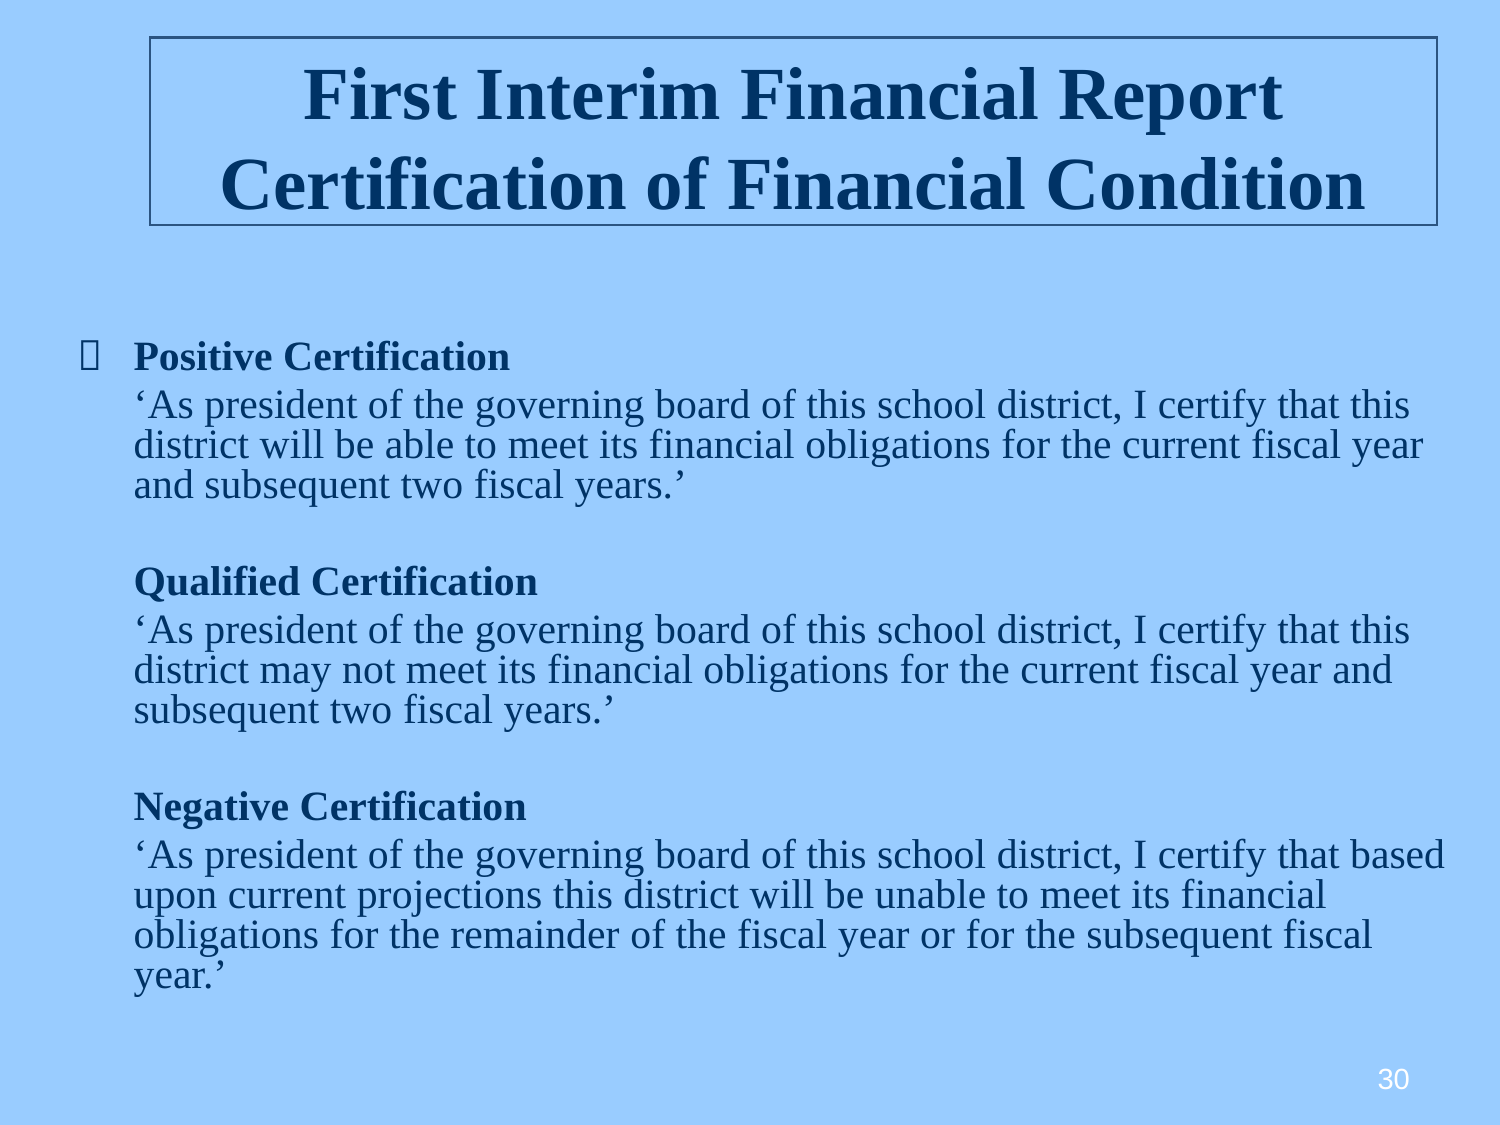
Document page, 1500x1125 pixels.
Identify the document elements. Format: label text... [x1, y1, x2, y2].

list  Positive Certification ‘As president of the governing board of this school district, I certify that this district will be able to meet its financial obligations for the current fiscal year and subsequent two fiscal years.’ Qualified Certification ‘As president of the governing board of this school district, I certify that this district may not meet its financial obligations for the current fiscal year and subsequent two fiscal years.’ Negative Certification ‘As president of the governing board of this school district, I certify that based upon current projections this district will be unable to meet its financial obligations for the remainder of the fiscal year or for the subsequent fiscal year.’ [62, 262, 1463, 1075]
title First Interim Financial Report Certification of Financial Condition [150, 37, 1438, 225]
slide_number 30 [1074, 1075, 1425, 1103]
